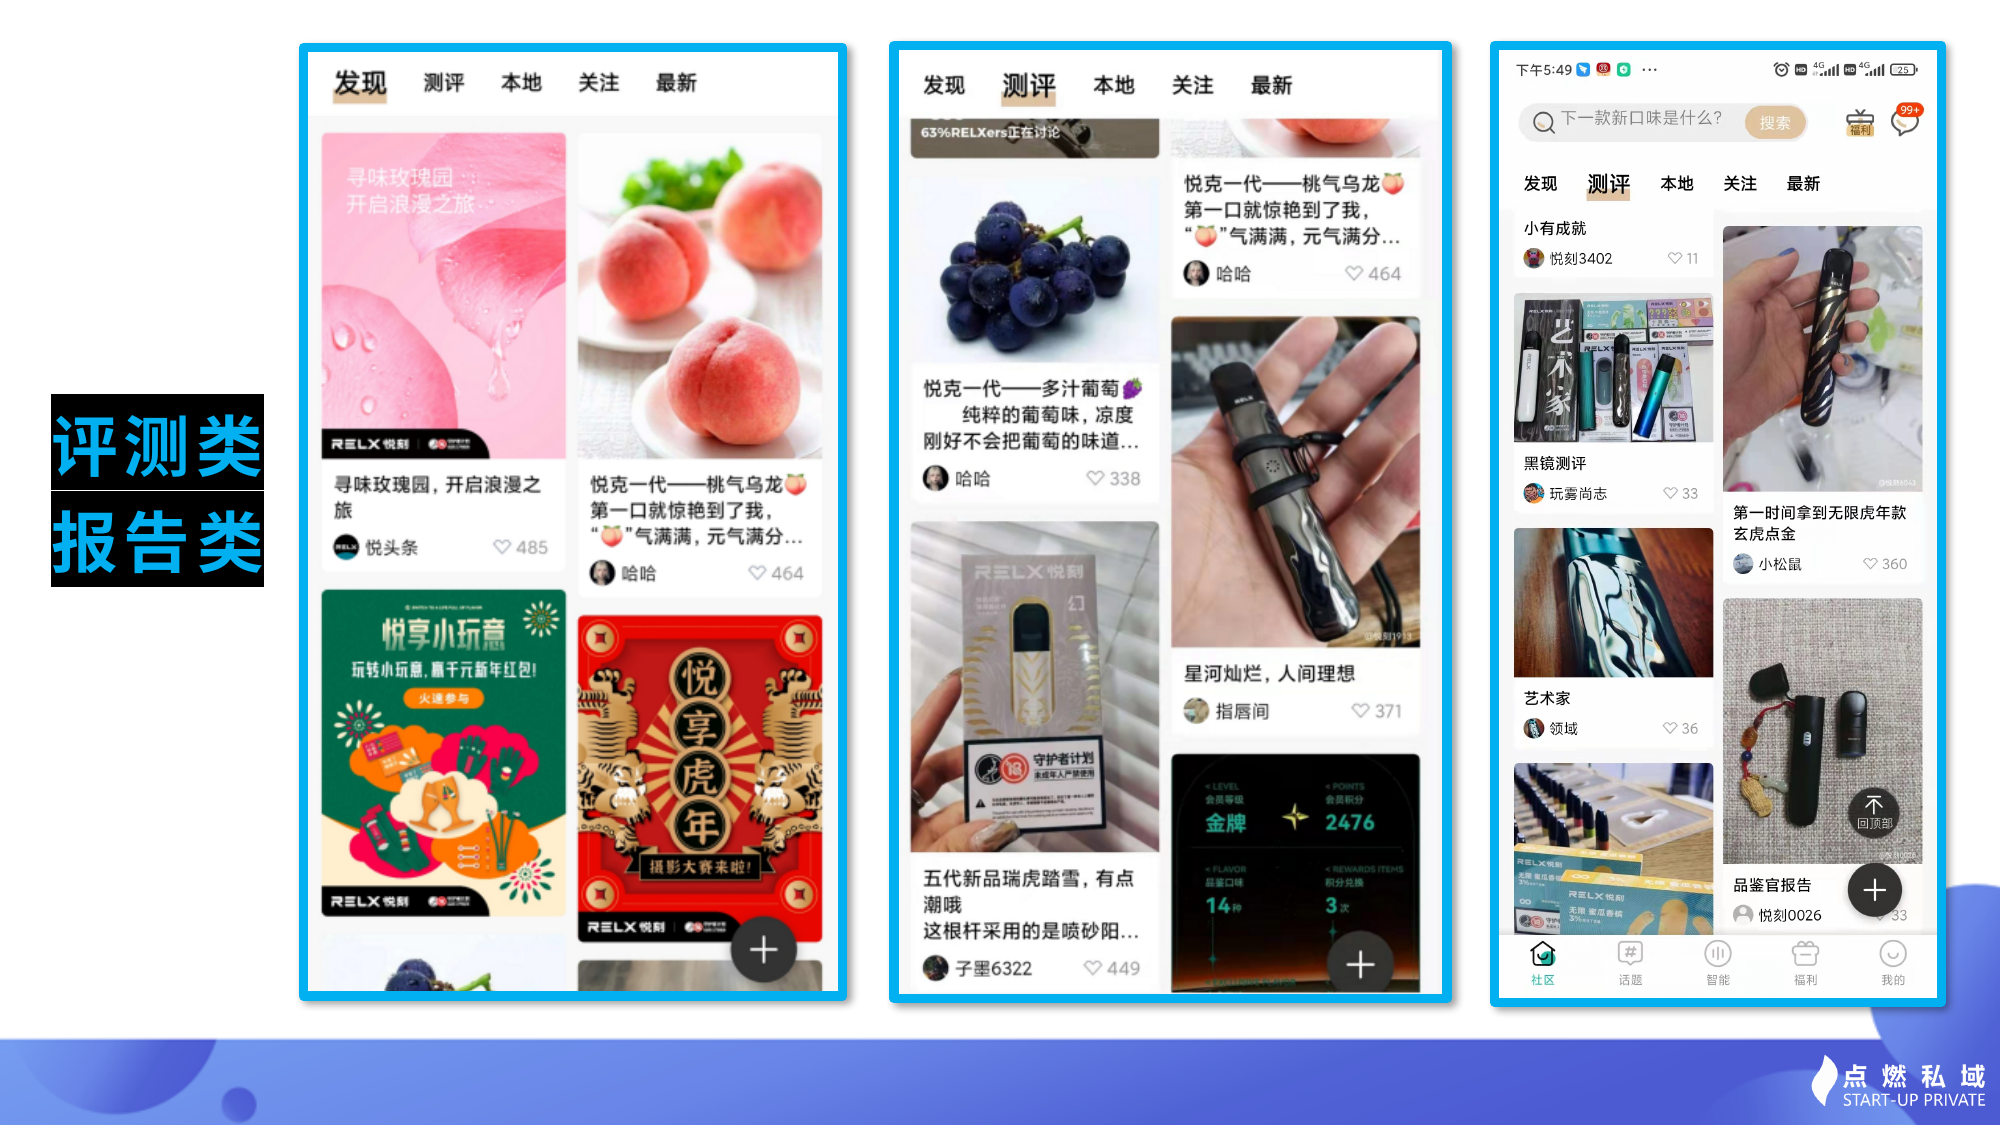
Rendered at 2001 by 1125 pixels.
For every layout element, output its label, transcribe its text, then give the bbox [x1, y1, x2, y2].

text_box 评测类 报告类 [29, 332, 285, 653]
picture [0, 6, 2000, 1125]
